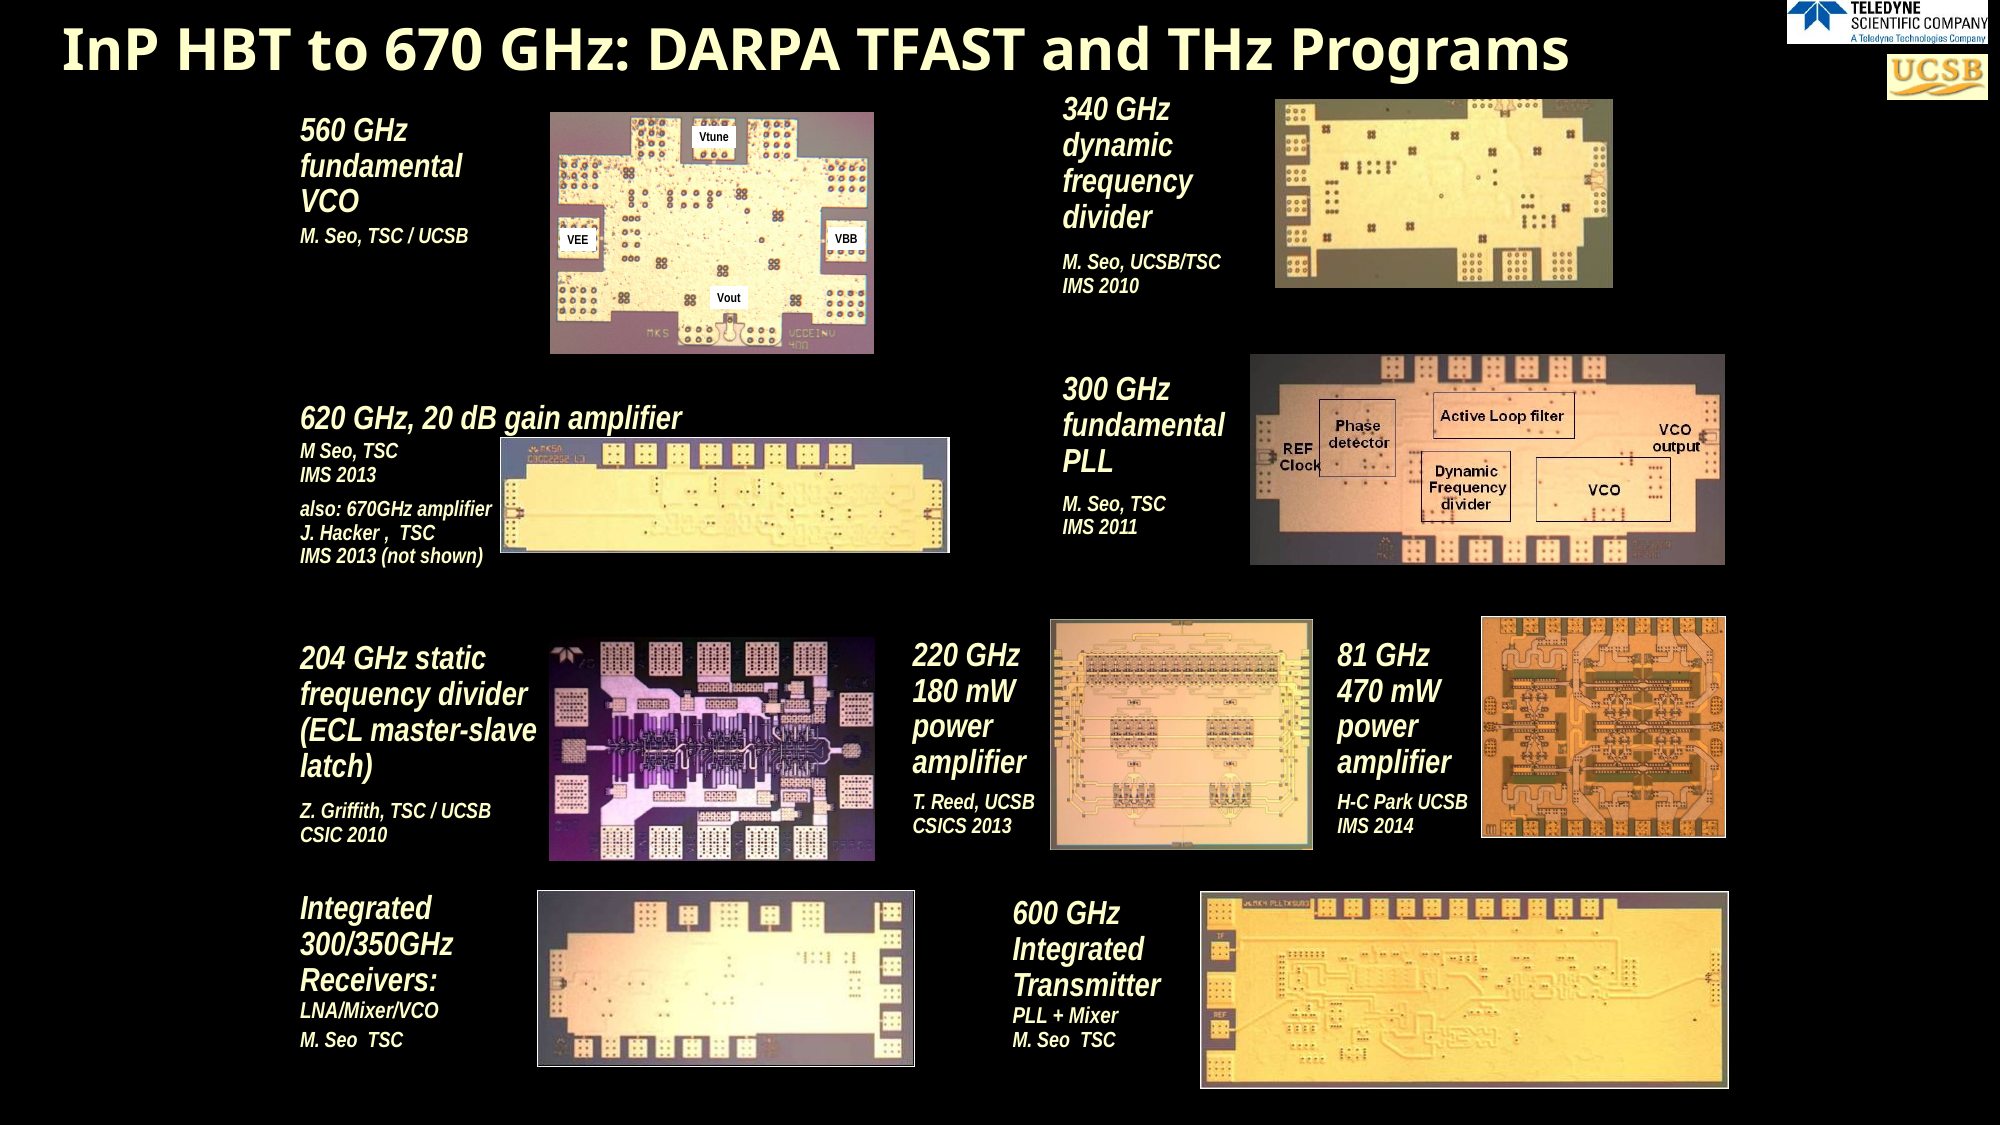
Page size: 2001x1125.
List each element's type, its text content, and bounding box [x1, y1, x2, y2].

text_box M. Seo, UCSB/TSC IMS 2010 [1062, 250, 1263, 299]
text_box M. Seo TSC [300, 1028, 500, 1053]
text_box T. Reed, UCSB CSICS 2013 [912, 790, 1044, 838]
text_box 560 GHz fundamental VCO [300, 112, 547, 221]
picture [1049, 618, 1313, 851]
text_box 220 GHz 180 mW power amplifier [912, 637, 1044, 782]
picture [1199, 890, 1729, 1090]
picture [537, 889, 915, 1067]
text_box M. Seo TSC [1012, 1028, 1194, 1053]
picture [549, 637, 876, 861]
text_box [0, 0, 2000, 1125]
picture [1480, 615, 1726, 838]
text_box Integrated 300/350GHz Receivers: LNA/Mixer/VCO [299, 891, 463, 1024]
text_box M. Seo, TSC / UCSB [300, 224, 500, 249]
title InP HBT to 670 GHz: DARPA TFAST and THz Programs [62, 14, 1751, 90]
text_box M. Seo, TSC IMS 2011 [1062, 492, 1244, 540]
text_box M Seo, TSC IMS 2013 also: 670GHz amplifier J. Hacker , TSC IMS 2013 (not shown) [300, 439, 500, 569]
text_box 81 GHz 470 mW power amplifier [1337, 637, 1475, 782]
picture [549, 112, 876, 356]
picture [1274, 99, 1613, 288]
text_box 600 GHz Integrated Transmitter PLL + Mixer [1012, 895, 1175, 1028]
text_box H-C Park UCSB IMS 2014 [1337, 790, 1475, 838]
text_box 620 GHz, 20 dB gain amplifier [300, 400, 863, 437]
picture [499, 437, 951, 554]
text_box Z. Griffith, TSC / UCSB CSIC 2010 [300, 799, 500, 848]
picture [1887, 53, 1988, 101]
text_box 340 GHz dynamic frequency divider [1062, 92, 1225, 236]
picture [1249, 354, 1726, 565]
text_box 300 GHz fundamental PLL [1062, 372, 1225, 492]
text_box 204 GHz static frequency divider (ECL master-slave latch) [299, 641, 544, 785]
picture [1787, 0, 1988, 45]
